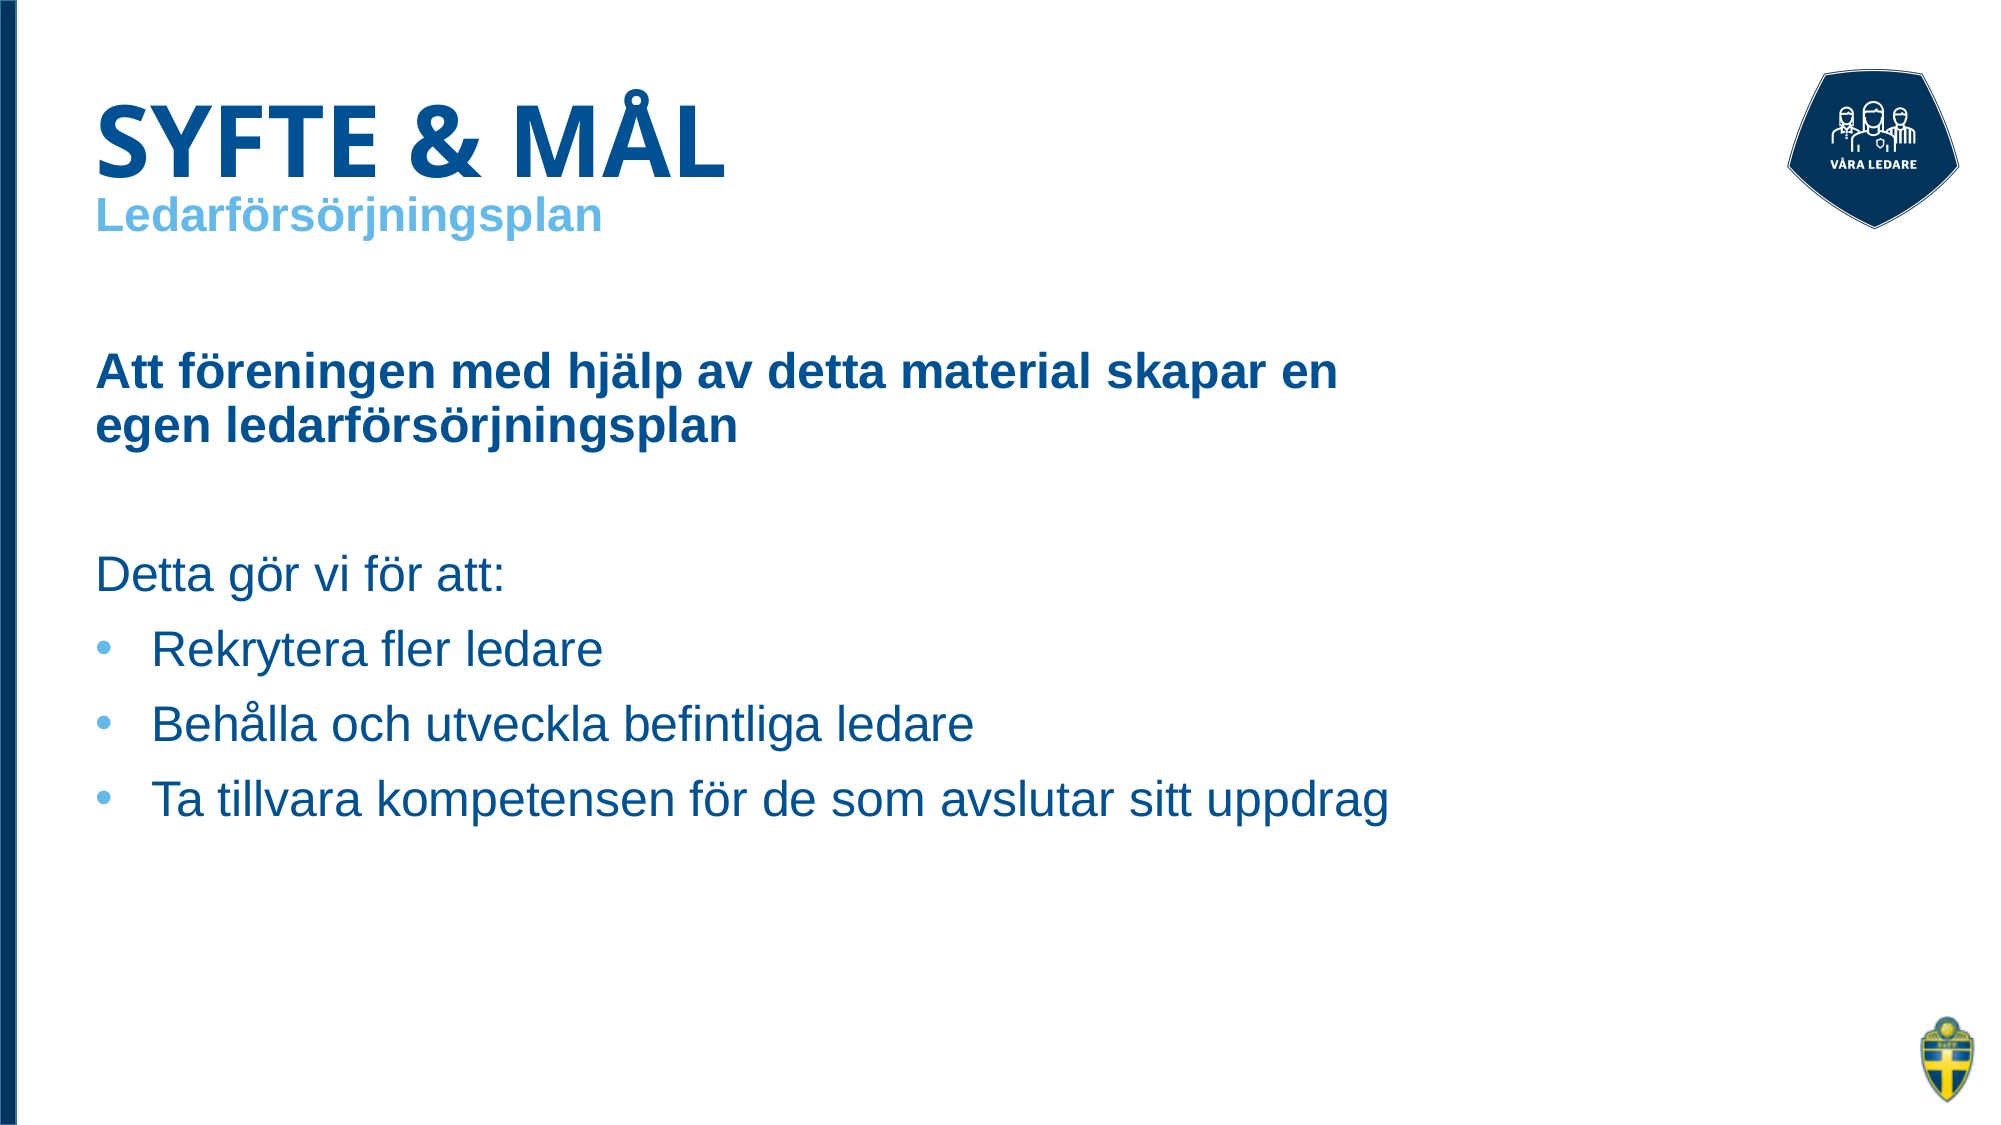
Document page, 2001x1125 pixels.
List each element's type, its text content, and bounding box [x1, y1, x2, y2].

picture [1920, 1016, 1975, 1104]
list Att föreningen med hjälp av detta material skapar en egen ledarförsörjningsplan Detta gör vi för att: Rekrytera fler ledare Behålla och utveckla befintliga ledare Ta tillvara kompetensen för de som avslutar sitt uppdrag [79, 337, 1447, 1018]
picture [1779, 51, 1968, 239]
subtitle Ledarförsörjningsplan [79, 182, 1644, 250]
title SYFTE & MÅL [79, 81, 1644, 182]
